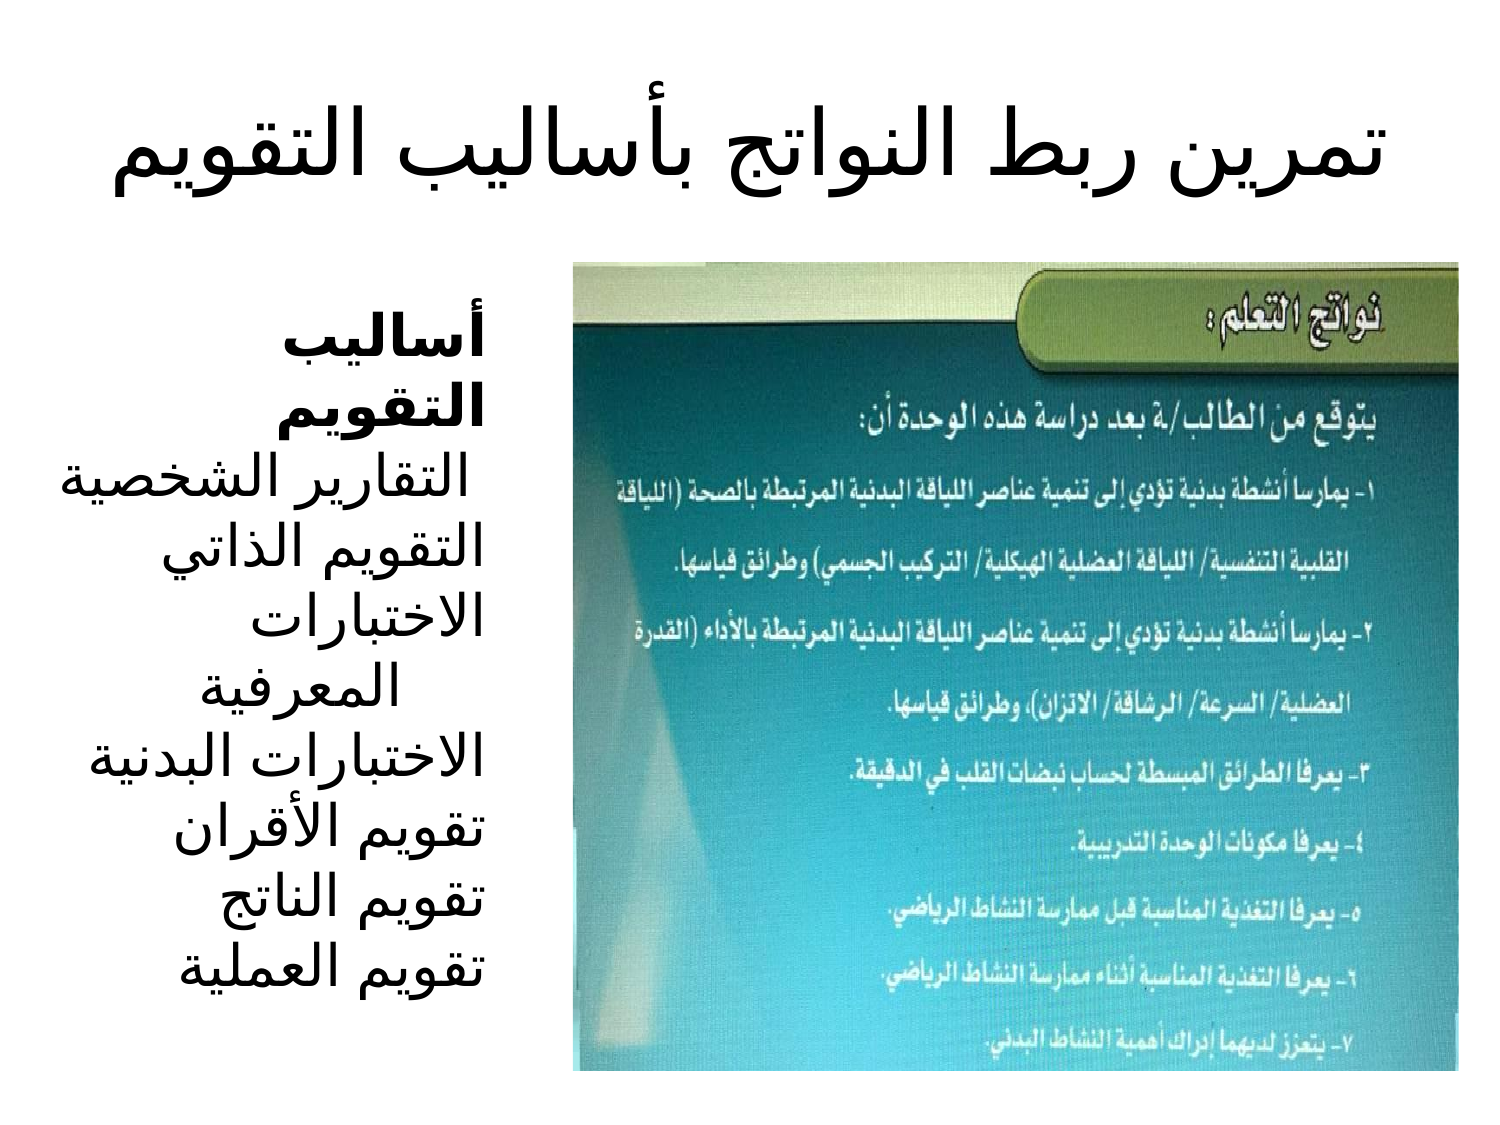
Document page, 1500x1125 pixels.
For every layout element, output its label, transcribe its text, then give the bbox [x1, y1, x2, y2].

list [572, 262, 1459, 1071]
title تمرين ربط النواتج بأساليب التقويم [75, 45, 1425, 233]
text_box أساليب التقويم التقارير الشخصية التقويم الذاتي الاختبارات المعرفية الاختبارات البدنية تقويم الأقران تقويم الناتج تقويم العملية [41, 290, 502, 1076]
